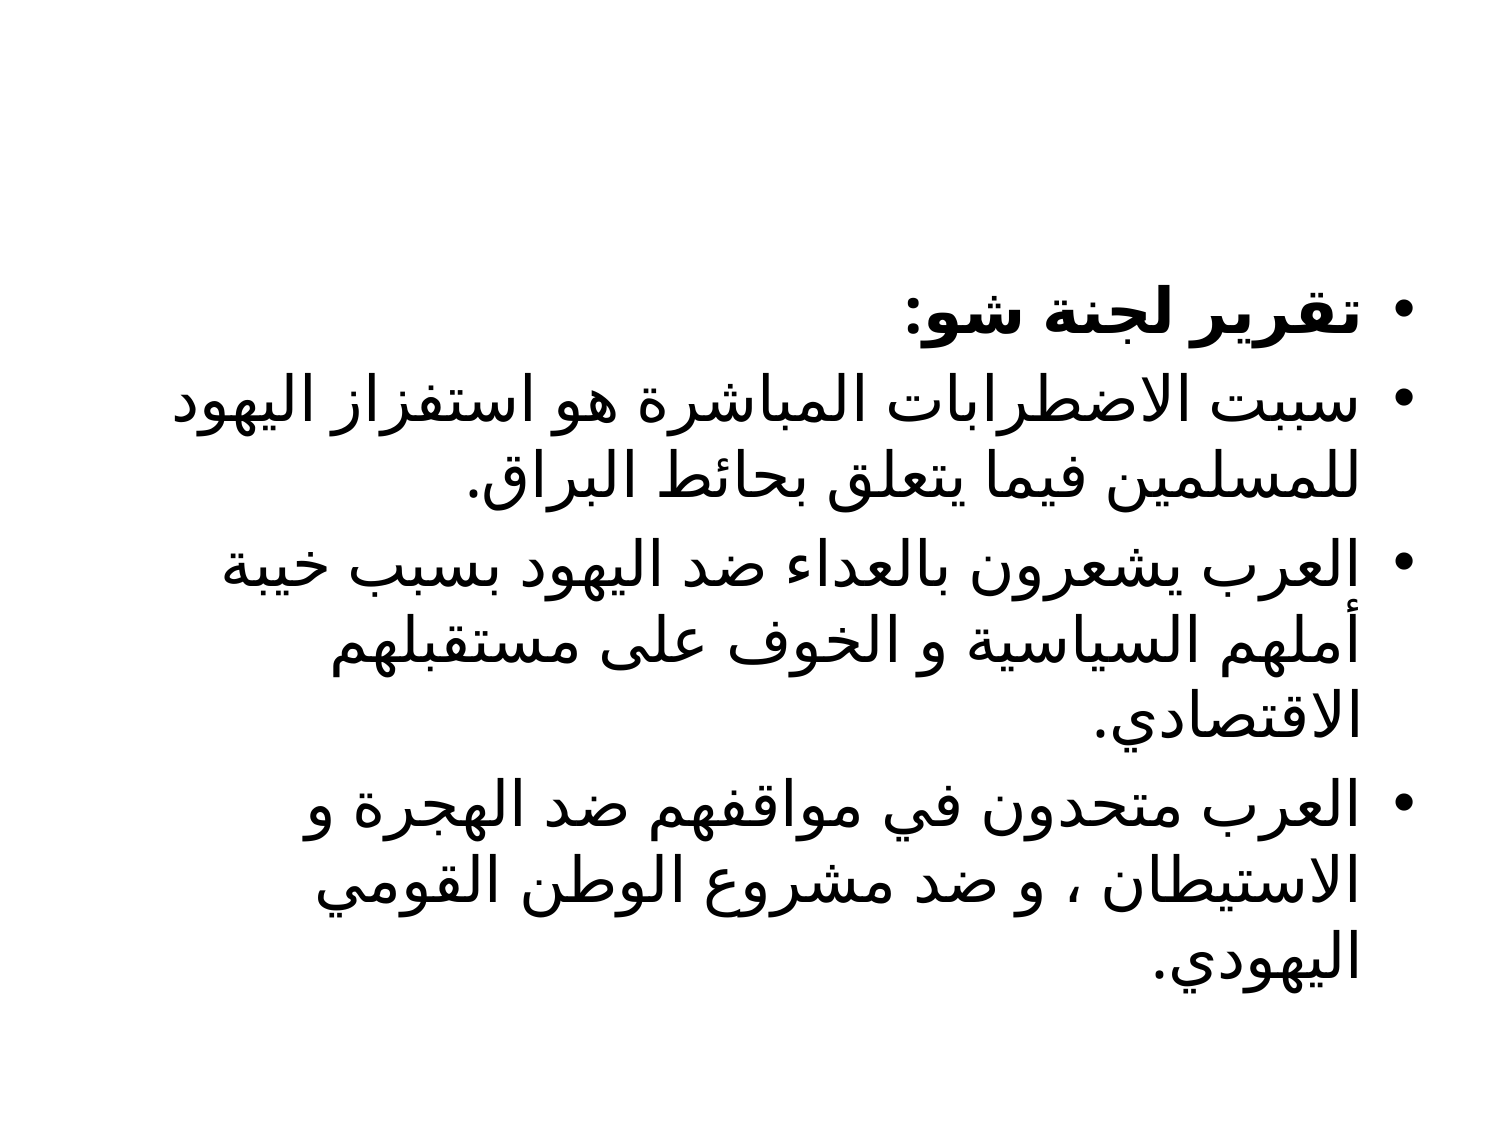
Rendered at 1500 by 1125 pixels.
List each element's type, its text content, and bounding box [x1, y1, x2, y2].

list تقرير لجنة شو: سببت الاضطرابات المباشرة هو استفزاز اليهود للمسلمين فيما يتعلق بحائط البراق. العرب يشعرون بالعداء ضد اليهود بسبب خيبة أملهم السياسية و الخوف على مستقبلهم الاقتصادي. العرب متحدون في مواقفهم ضد الهجرة و الاستيطان ، و ضد مشروع الوطن القومي اليهودي. [75, 262, 1425, 1005]
